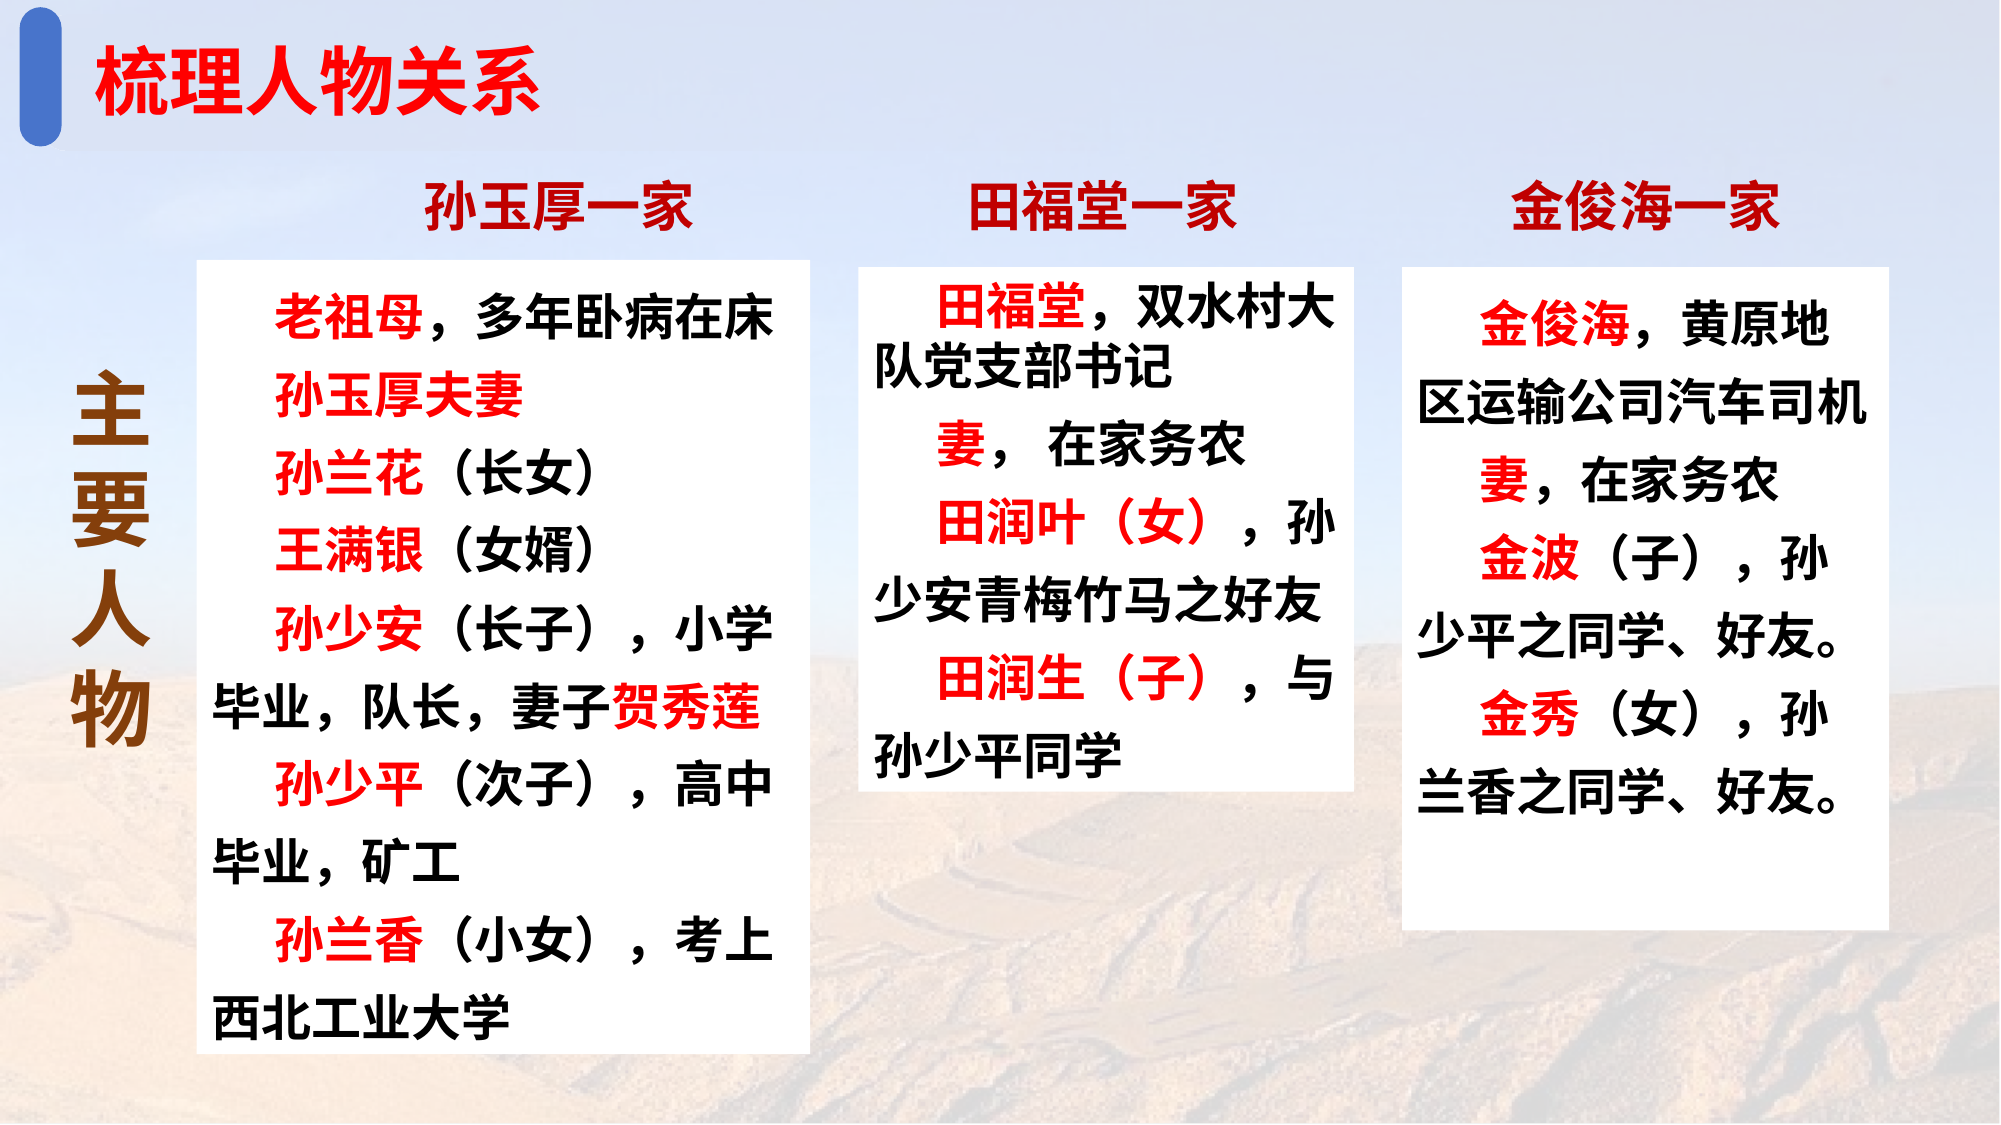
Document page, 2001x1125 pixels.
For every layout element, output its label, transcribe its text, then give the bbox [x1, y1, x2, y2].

text_box 孙玉厚一家 [409, 164, 737, 245]
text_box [19, 6, 1381, 152]
text_box 田福堂，双水村大队党支部书记 妻， 在家务农 田润叶（女），孙少安青梅竹马之好友 田润生（子），与孙少平同学 [858, 267, 1354, 792]
text_box 老祖母，多年卧病在床 孙玉厚夫妻 孙兰花（长女） 王满银（女婿） 孙少安（长子），小学毕业，队长，妻子贺秀莲 孙少平（次子），高中毕业，矿工 孙兰香（小女），考上西北工业大学 [196, 259, 811, 1055]
text_box 主要人物 [54, 349, 181, 765]
text_box 田福堂一家 [952, 164, 1281, 245]
text_box 金俊海，黄原地区运输公司汽车司机 妻，在家务农 金波（子），孙少平之同学、好友。 金秀（女），孙兰香之同学、好友。 [1402, 267, 1890, 931]
text_box 金俊海一家 [1496, 164, 1824, 245]
